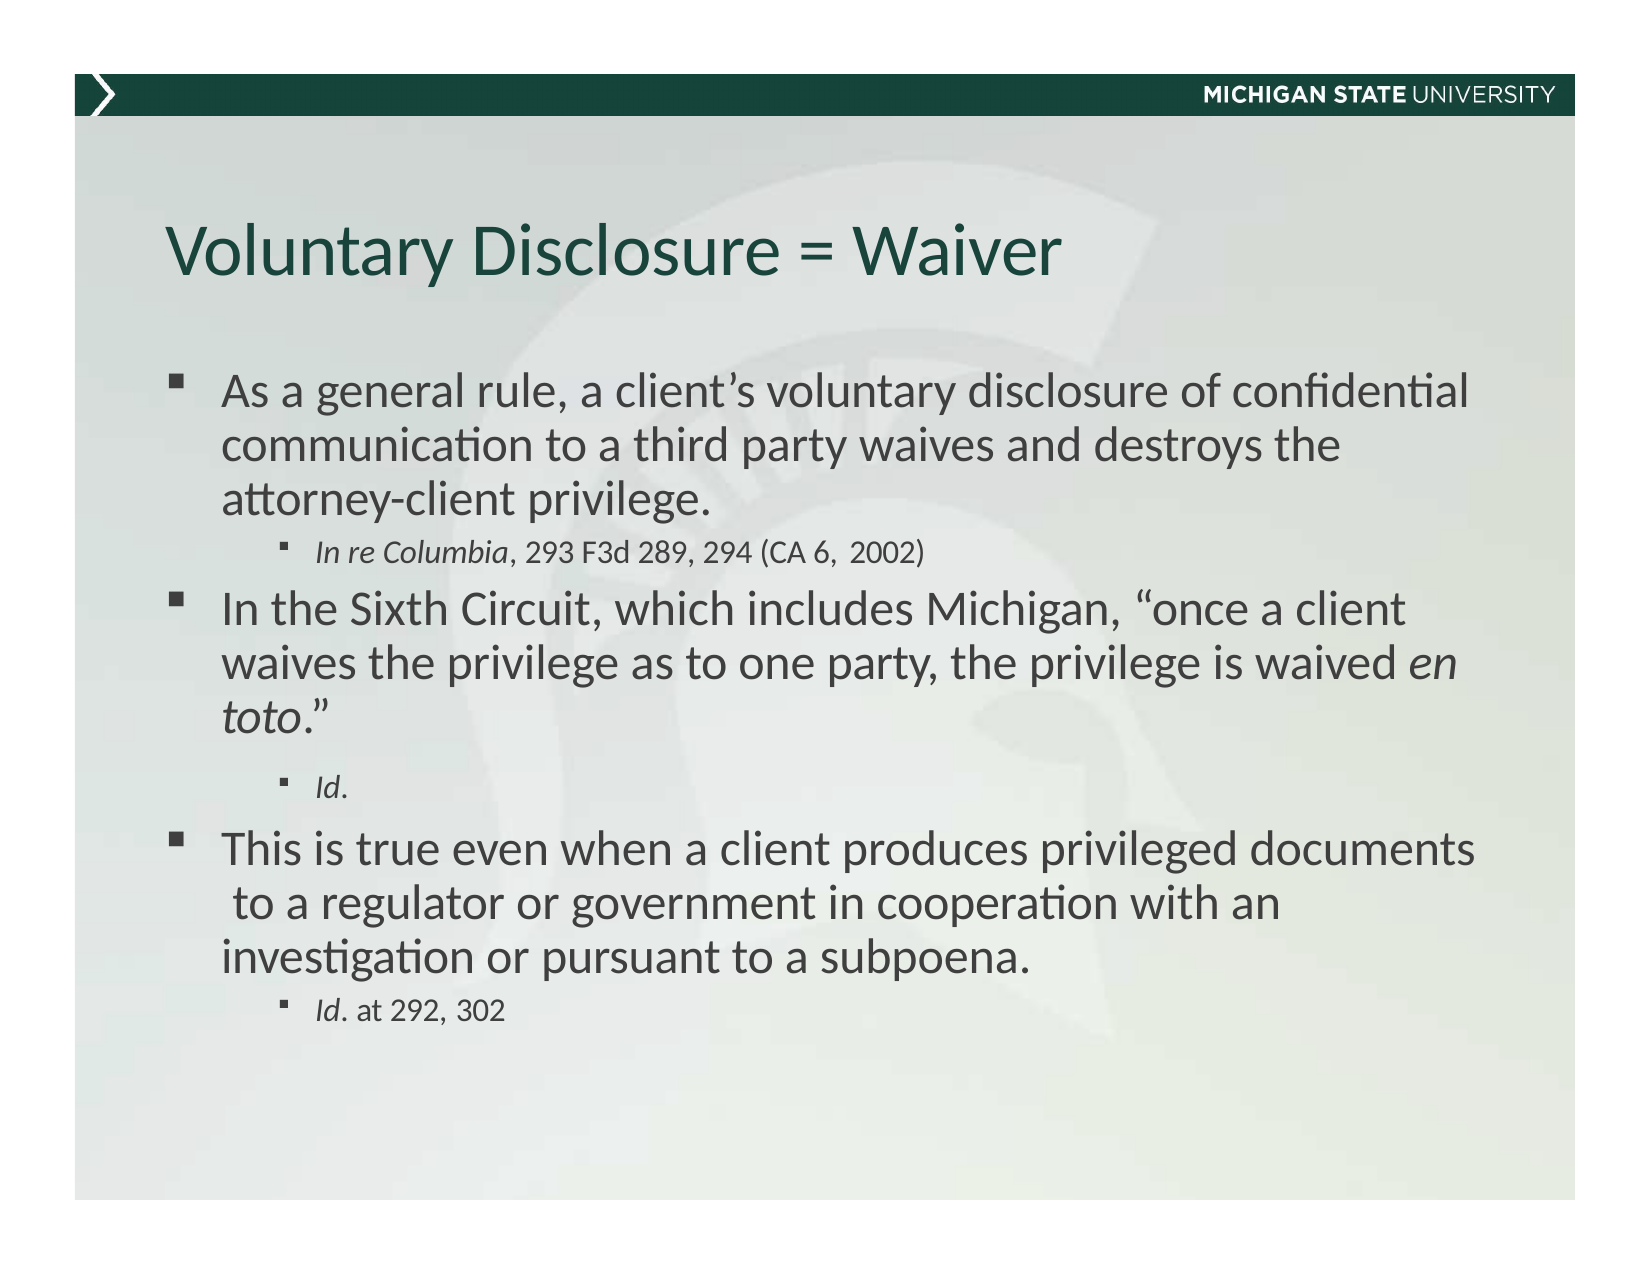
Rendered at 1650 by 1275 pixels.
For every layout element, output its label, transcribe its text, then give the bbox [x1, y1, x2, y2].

picture [74, 74, 1575, 1200]
title Voluntary Disclosure = Waiver [162, 198, 1076, 354]
text_box As a general rule, a client’s voluntary disclosure of confidential communication to a third party waives and destroys the attorney-client privilege. In re Columbia, 293 F3d 289, 294 (CA 6, 2002) In the Sixth Circuit, which includes Michigan, “once a client waives the privilege as to one party, the privilege is waived en toto.” Id. This is true even when a client produces privileged documents to a regulator or government in cooperation with an investigation or pursuant to a subpoena. Id. at 292, 302 [162, 354, 1485, 1028]
